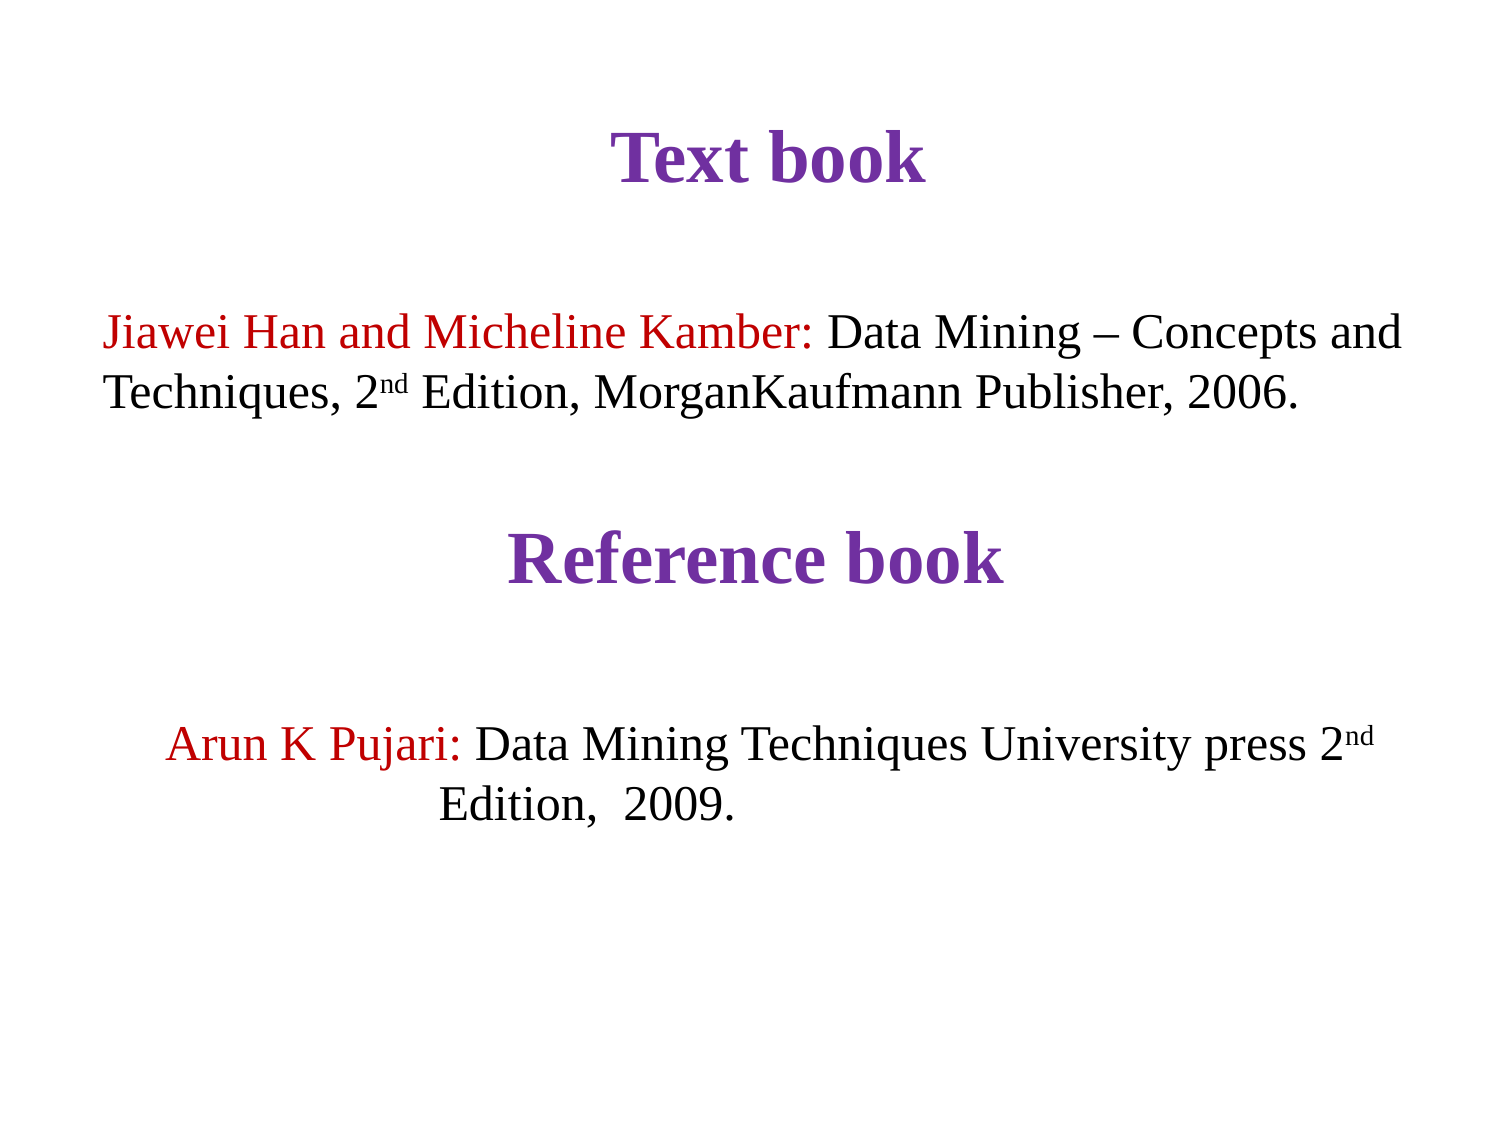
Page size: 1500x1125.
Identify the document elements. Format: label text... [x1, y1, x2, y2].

title Jiawei Han and Micheline Kamber: Data Mining – Concepts and Techniques, 2nd Edition, MorganKaufmann Publisher, 2006. [87, 237, 1500, 479]
text_box Arun K Pujari: Data Mining Techniques University press 2nd Edition, 2009. [150, 650, 1463, 892]
text_box Reference book [74, 500, 1438, 606]
text_box Text book [87, 100, 1450, 206]
